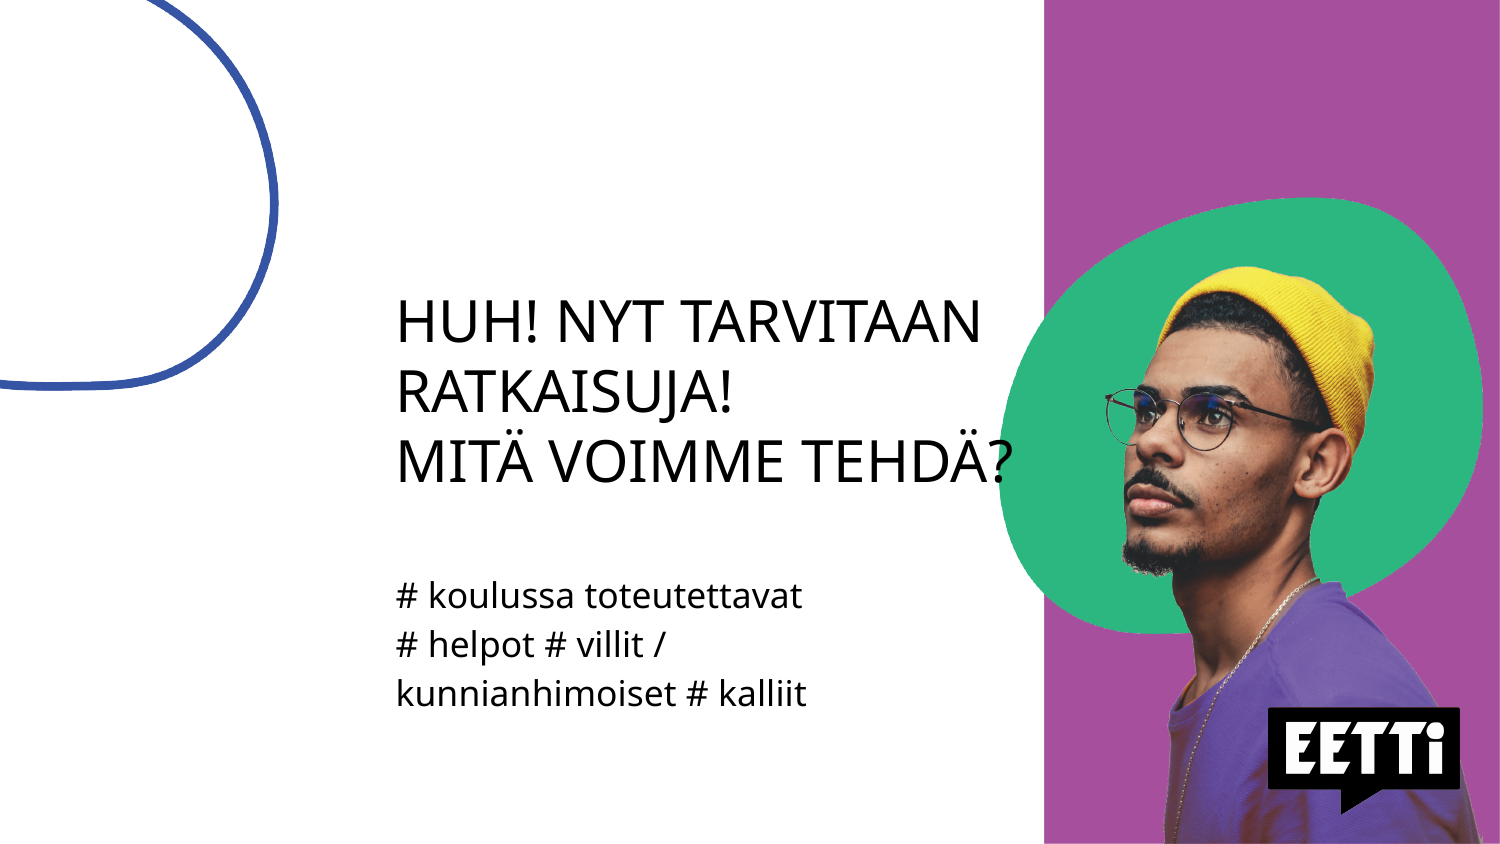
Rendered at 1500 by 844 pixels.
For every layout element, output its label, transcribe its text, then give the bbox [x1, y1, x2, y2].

picture [997, 0, 1500, 844]
list # koulussa toteutettavat # helpot # villit / kunnianhimoiset # kalliit [380, 476, 943, 816]
picture [0, 0, 280, 391]
title HUH! NYT TARVITAAN RATKAISUJA! MITÄ VOIMME TEHDÄ? [380, 276, 1038, 643]
